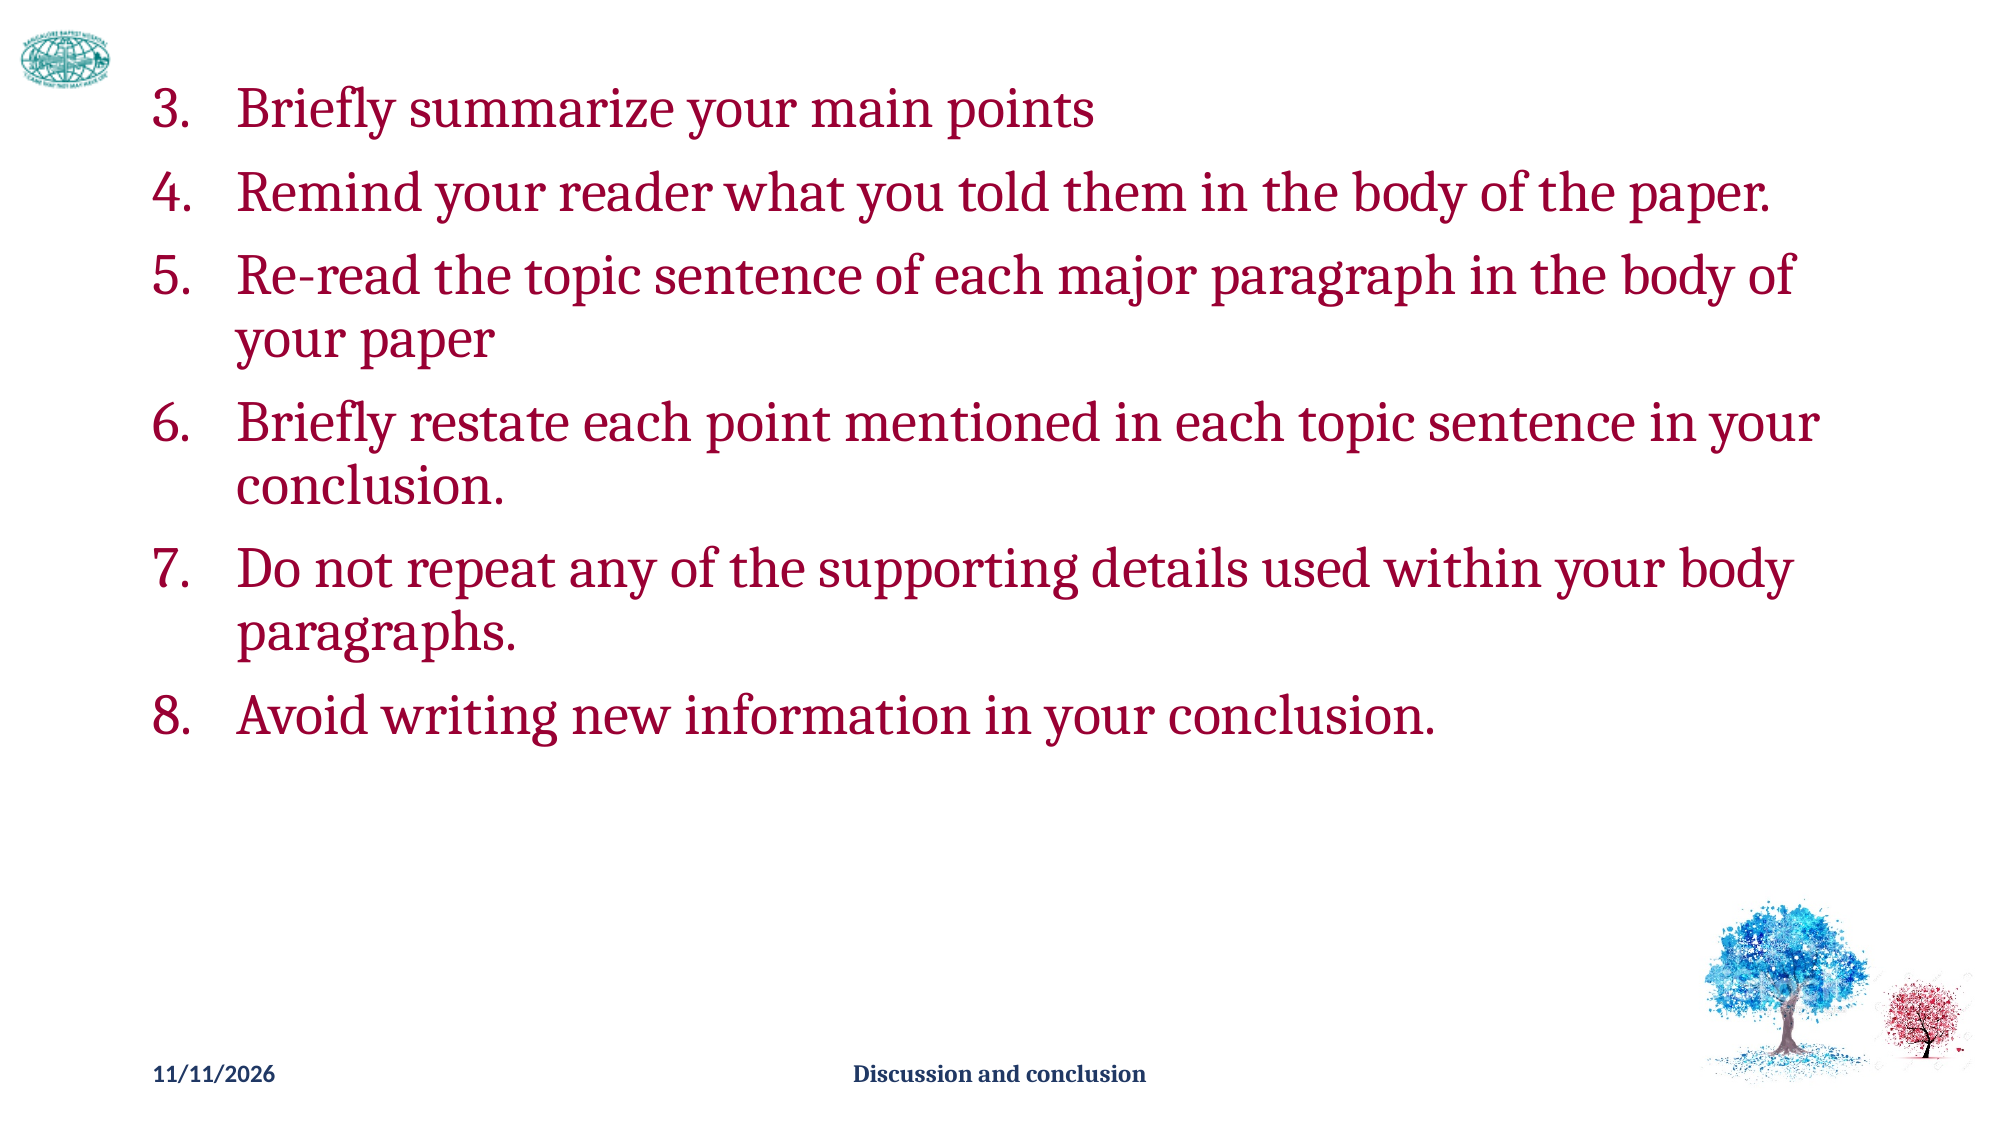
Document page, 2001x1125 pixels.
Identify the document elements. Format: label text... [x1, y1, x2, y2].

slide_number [137, 1042, 588, 1103]
footer Discussion and conclusion [662, 1042, 1338, 1103]
picture [17, 27, 114, 92]
picture [1677, 879, 1975, 1103]
list Briefly summarize your main points Remind your reader what you told them in the body of the paper. Re-read the topic sentence of each major paragraph in the body of your paper Briefly restate each point mentioned in each topic sentence in your conclusion. Do not repeat any of the supporting details used within your body paragraphs. Avoid writing new information in your conclusion. [137, 69, 1863, 1014]
